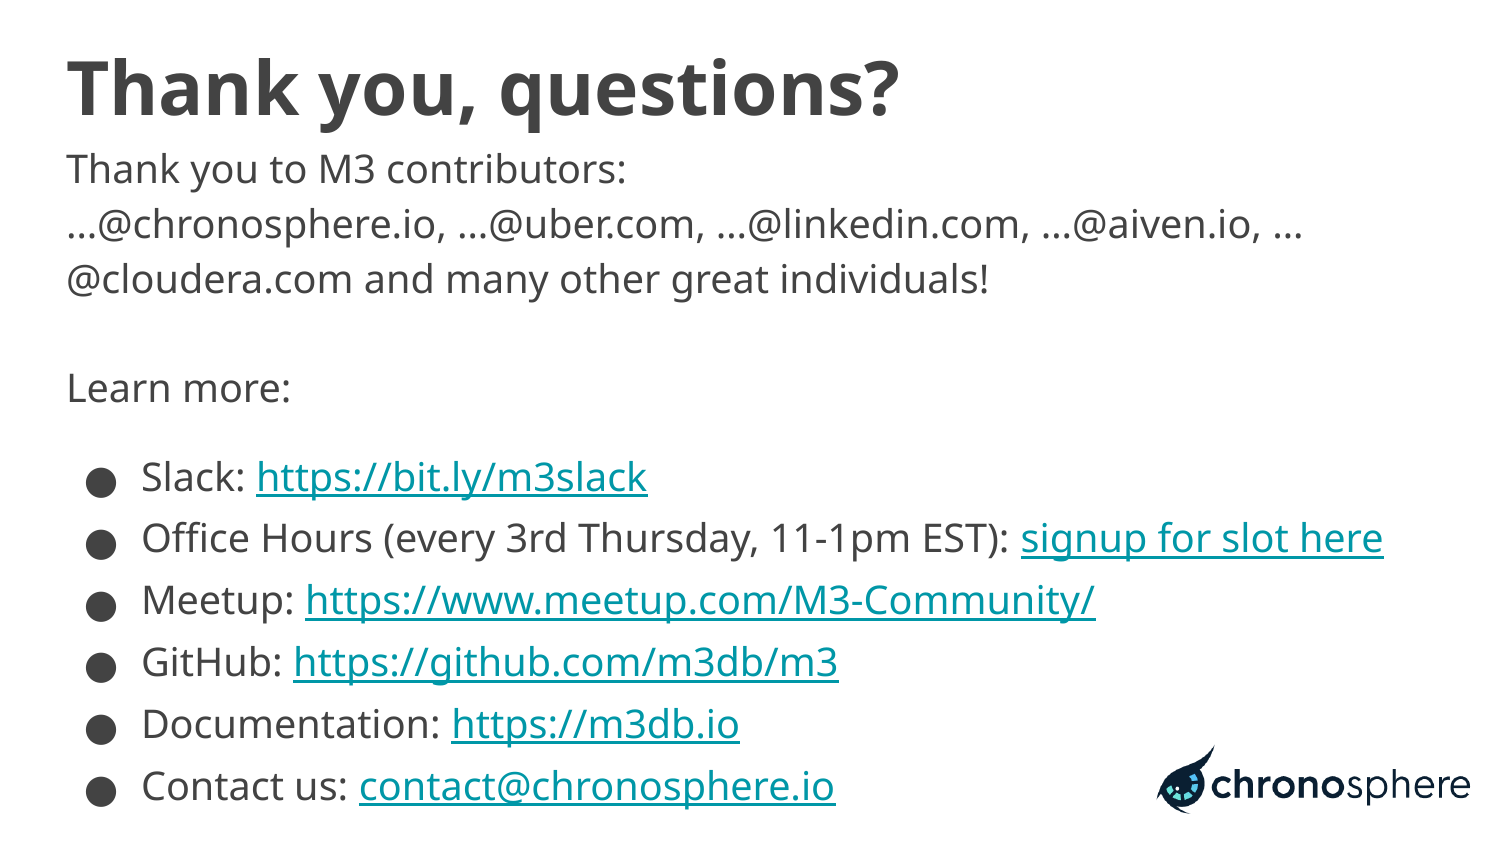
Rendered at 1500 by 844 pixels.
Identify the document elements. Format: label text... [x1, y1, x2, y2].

picture [1130, 732, 1500, 826]
list Thank you to M3 contributors: …@chronosphere.io, …@uber.com, …@linkedin.com, …@aiven.io, …@cloudera.com and many other great individuals! Learn more: Slack: https://bit.ly/m3slack Office Hours (every 3rd Thursday, 11-1pm EST): signup for slot here Meetup: https://www.meetup.com/M3-Community/ GitHub: https://github.com/m3db/m3 Documentation: https://m3db.io Contact us: contact@chronosphere.io [51, 122, 1449, 820]
title Thank you, questions? [51, 25, 1449, 120]
